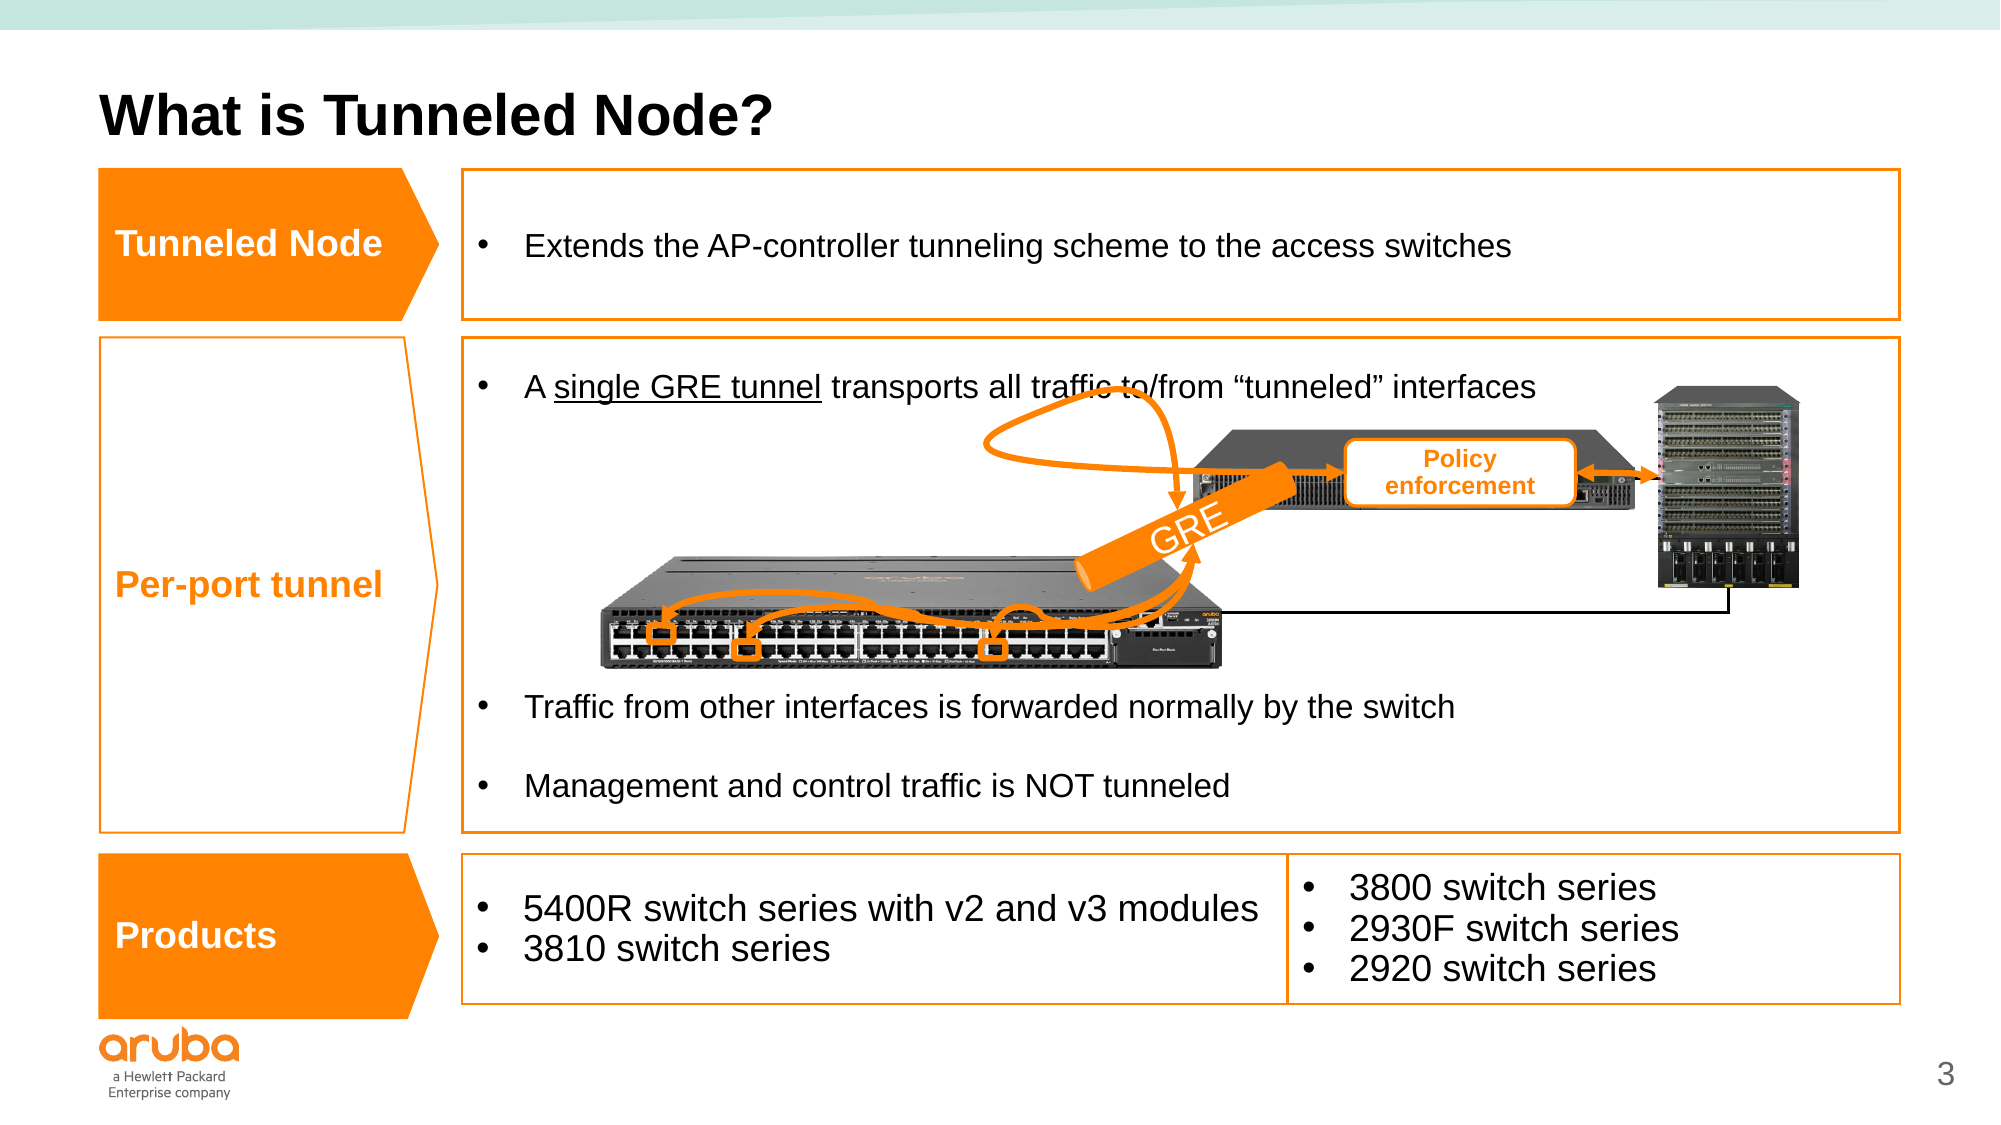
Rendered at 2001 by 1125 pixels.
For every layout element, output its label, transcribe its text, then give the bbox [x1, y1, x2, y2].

text_box Per-port tunnel [98, 336, 439, 834]
text_box Tunneled Node [98, 168, 439, 321]
text_box A single GRE tunnel transports all traffic to/from “tunneled” interfaces Traffic from other interfaces is forwarded normally by the switch Management and control traffic is NOT tunneled [461, 336, 1900, 834]
picture [99, 1026, 239, 1100]
text_box Extends the AP-controller tunneling scheme to the access switches [461, 168, 1900, 320]
title What is Tunneled Node? [99, 85, 1900, 225]
text_box Products [98, 853, 439, 1019]
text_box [599, 387, 1799, 669]
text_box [461, 854, 1901, 1005]
